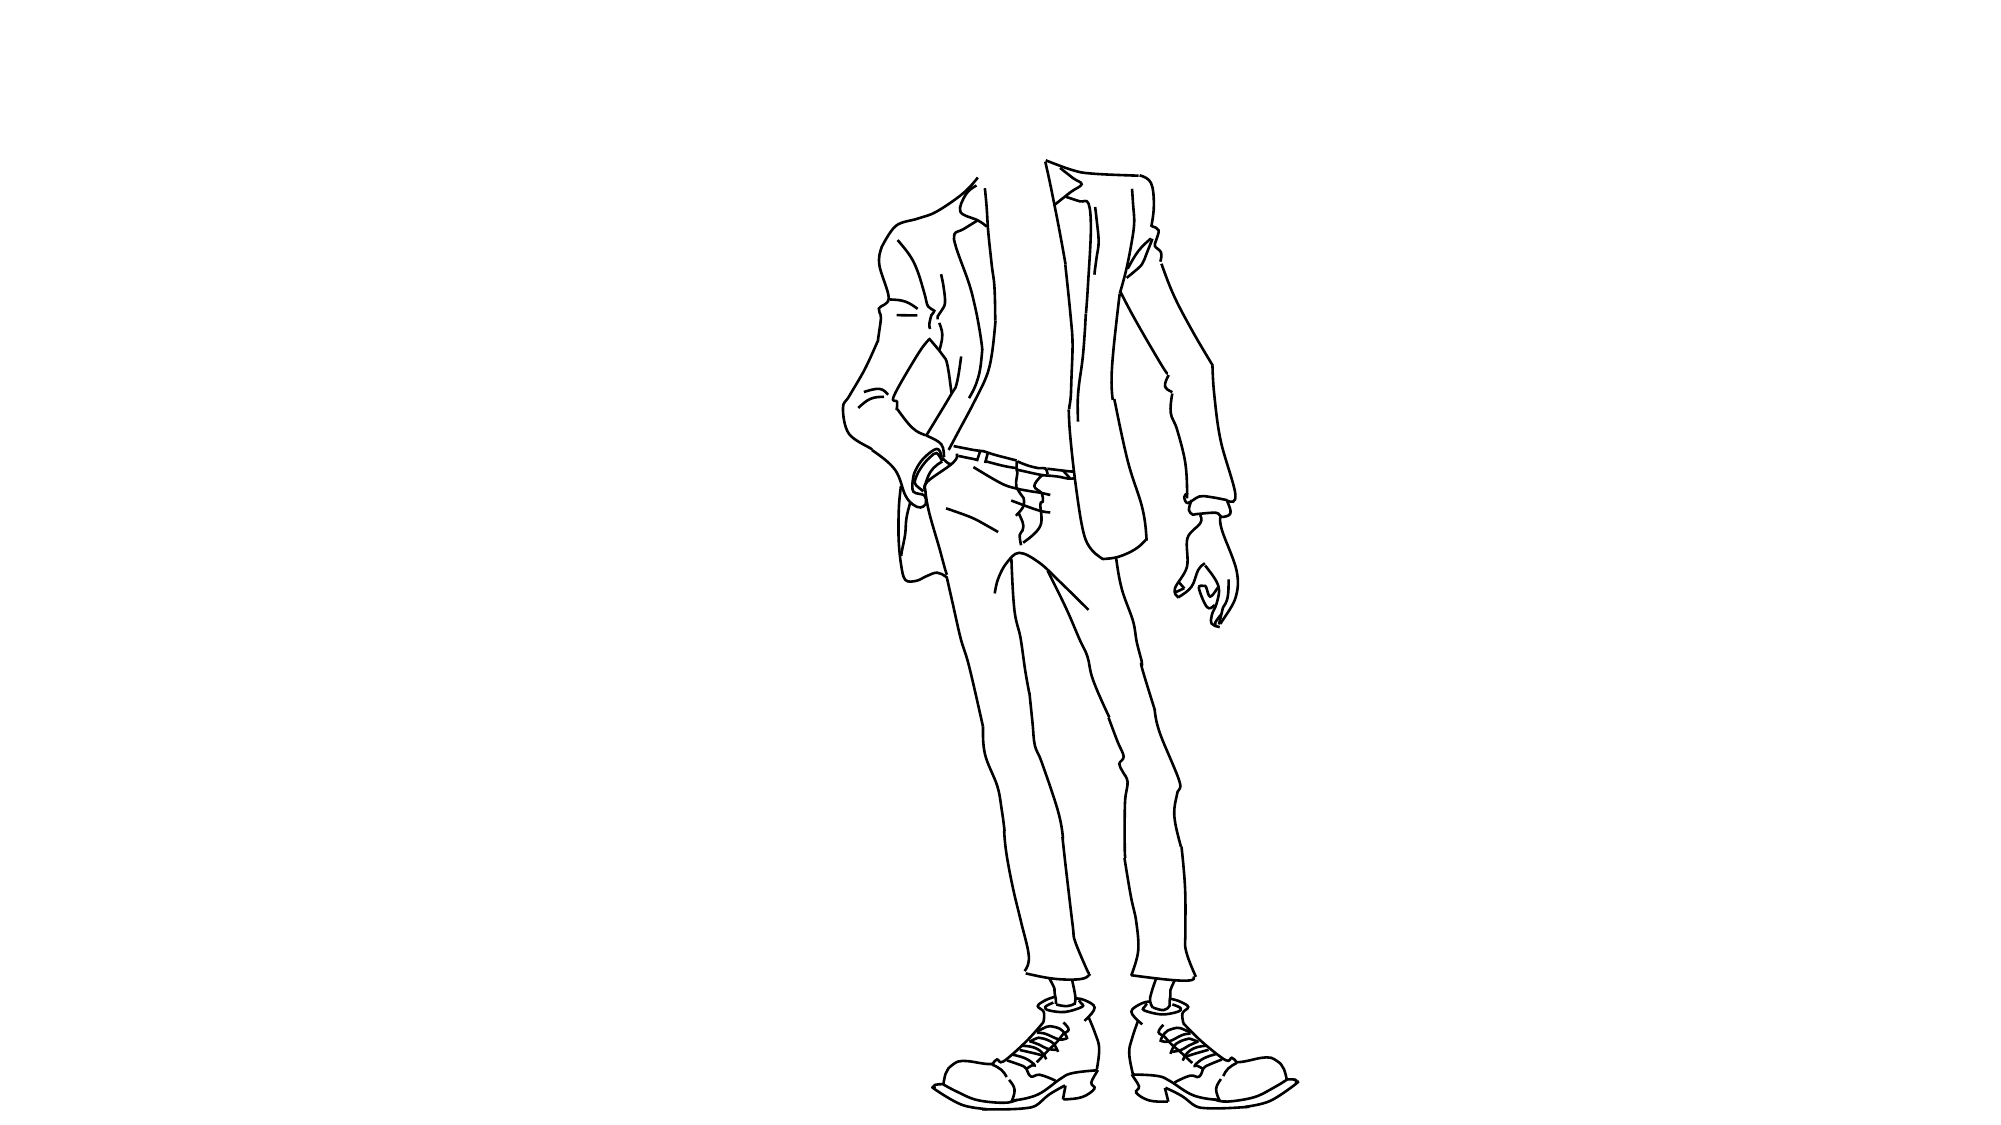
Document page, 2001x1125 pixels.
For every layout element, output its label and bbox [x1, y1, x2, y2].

picture [842, 24, 1316, 1112]
